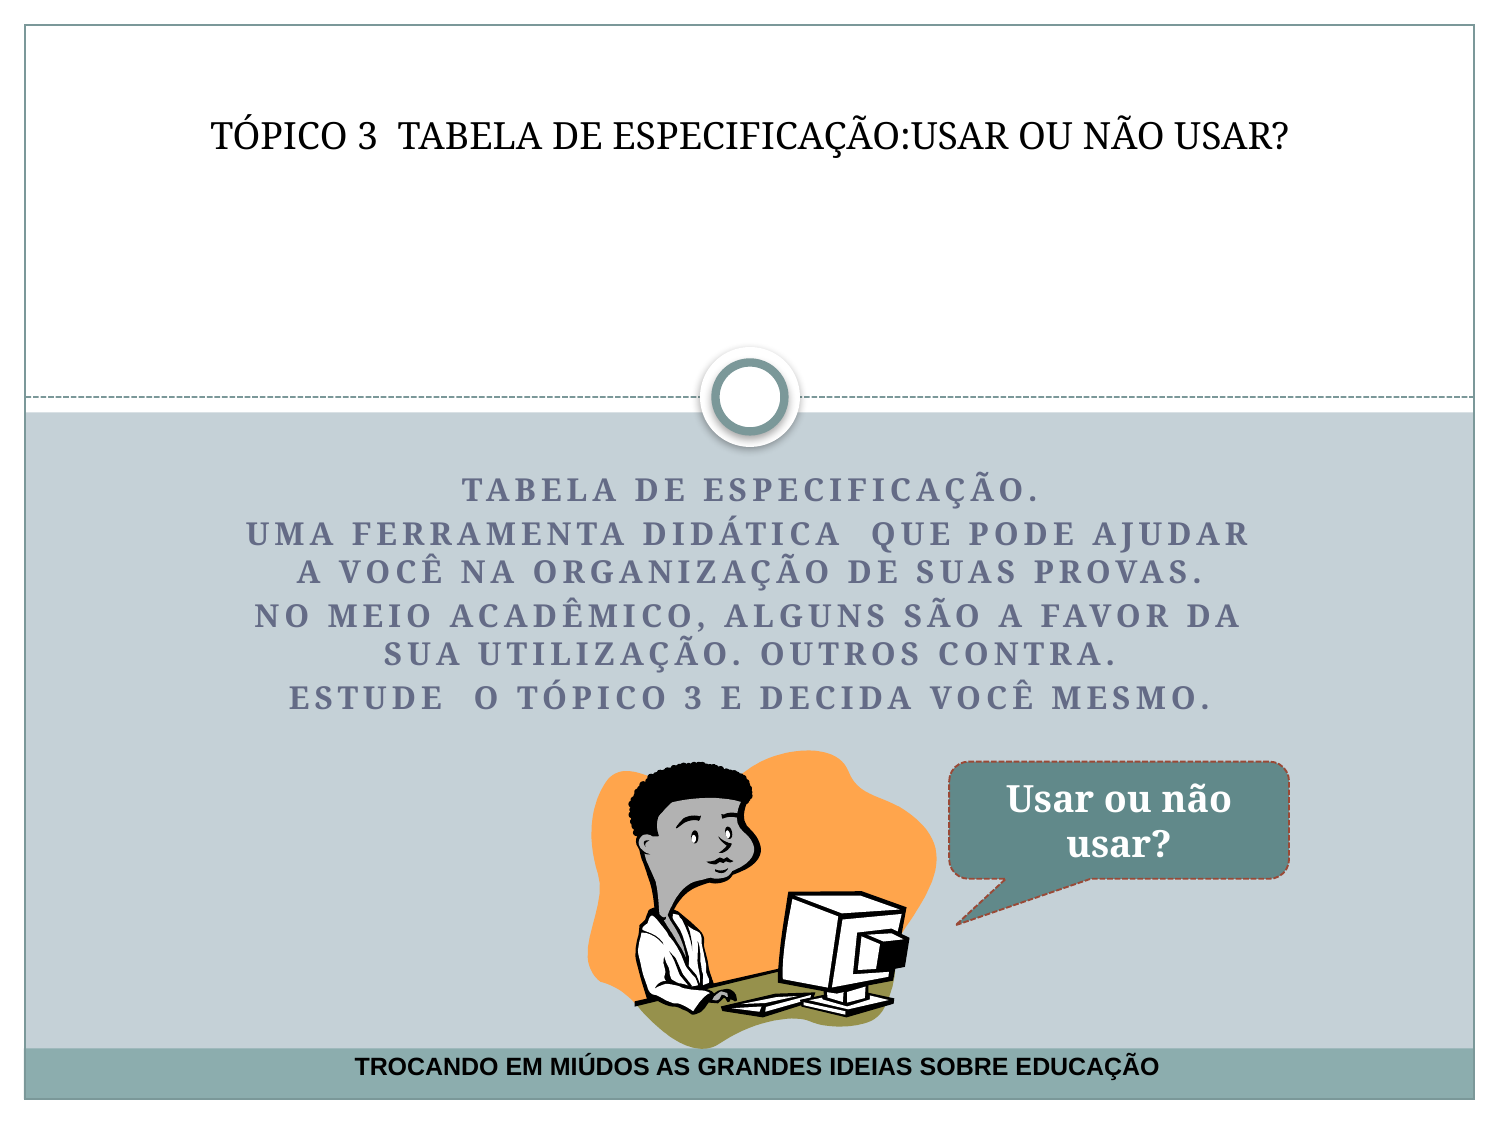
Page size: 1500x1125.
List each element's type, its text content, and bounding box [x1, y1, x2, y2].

picture [585, 749, 938, 1052]
subtitle Tabela de Especificação. Uma ferramenta Didática que pode ajudar a você na organização de suas provas. No meio acadêmico, alguns são a favor da sua utilização. Outros contra. Estude o tópico 3 e decida você mesmo. [225, 462, 1275, 750]
text_box TROCANDO EM MIÚDOS AS GRANDES IDEIAS SOBRE EDUCAÇÃO [339, 1042, 1196, 1088]
title TÓPICO 3 TABELA DE ESPECIFICAÇÃO:USAR OU NÃO USAR? [112, 62, 1388, 164]
text_box Usar ou não usar? [948, 760, 1290, 926]
